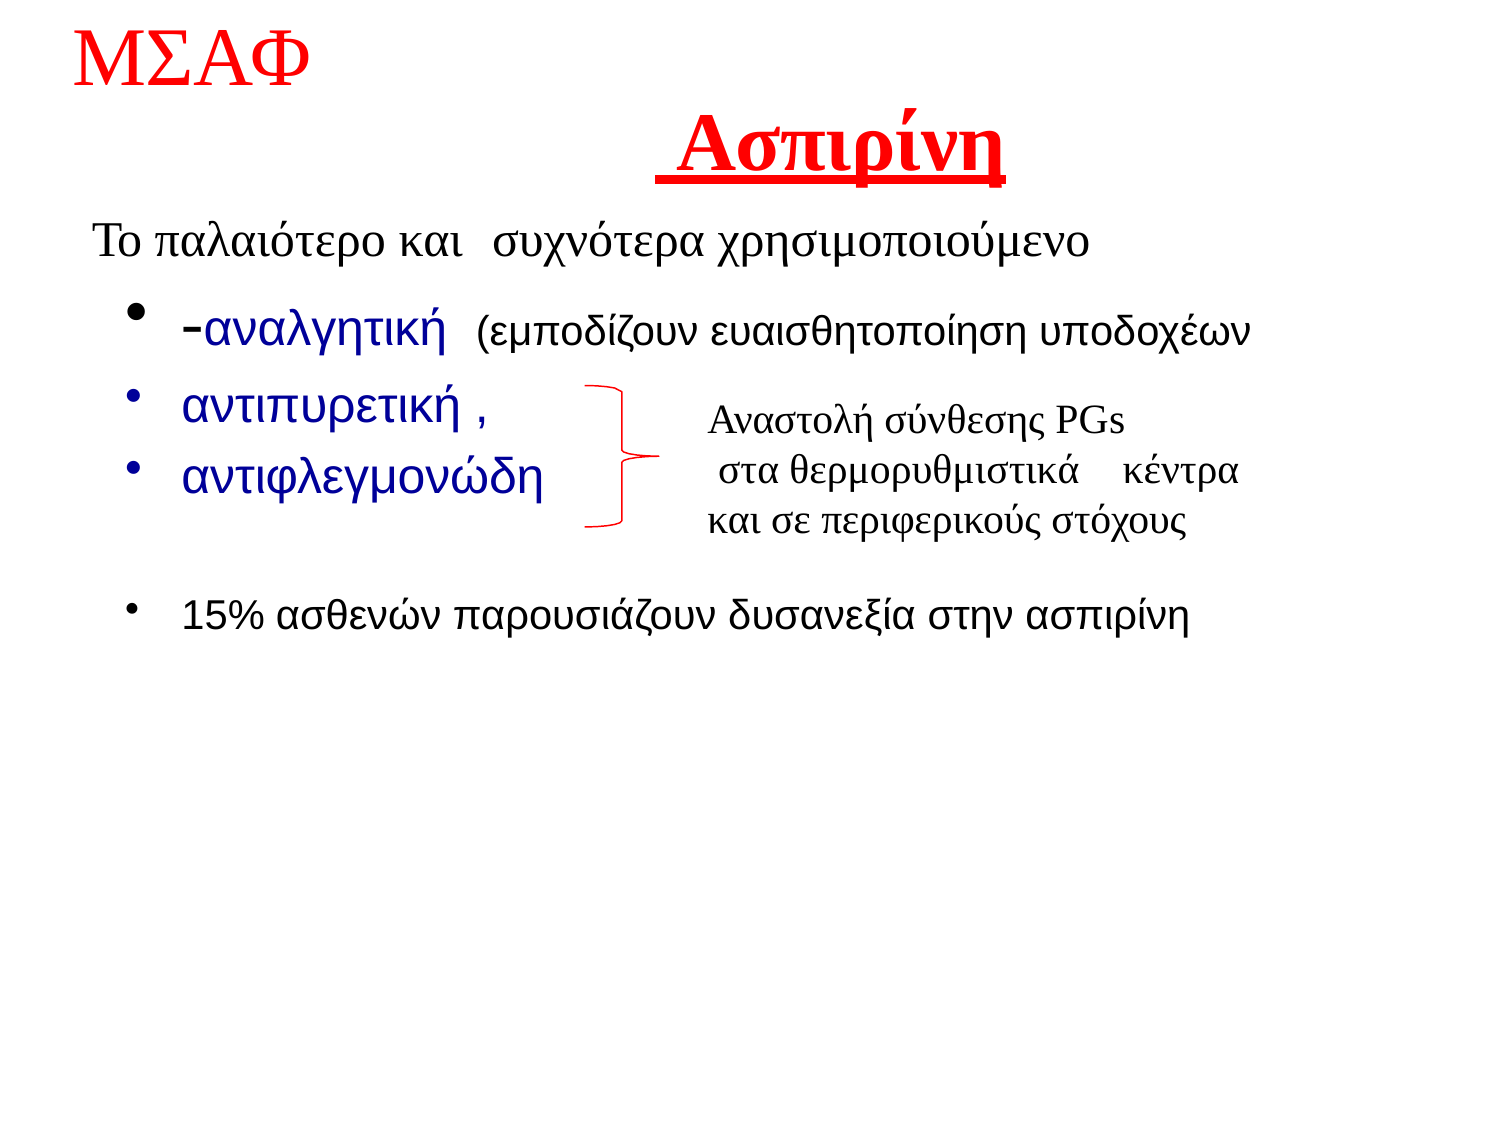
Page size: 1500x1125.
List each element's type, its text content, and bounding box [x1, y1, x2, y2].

text_box (εμποδίζουν ευαισθητοποίηση υποδοχέων [473, 301, 1262, 354]
text_box -αναλγητική [123, 276, 451, 357]
text_box [584, 385, 659, 527]
text_box αντιπυρετική , αντιφλεγμονώδη [123, 357, 550, 489]
text_box στα θερμορυθμιστικά κέντρα [715, 439, 1240, 492]
text_box Αναστολή σύνθεσης PGs [705, 389, 1130, 442]
title ΜΣΑΦ [69, 0, 318, 190]
text_box και σε περιφερικούς στόχους 15% ασθενών παρουσιάζουν δυσανεξία στην ασπιρίνη [123, 489, 1197, 639]
text_box Ασπιρίνη Το παλαιότερο και συχνότερα χρησιμοποιούμενο [89, 50, 1094, 267]
